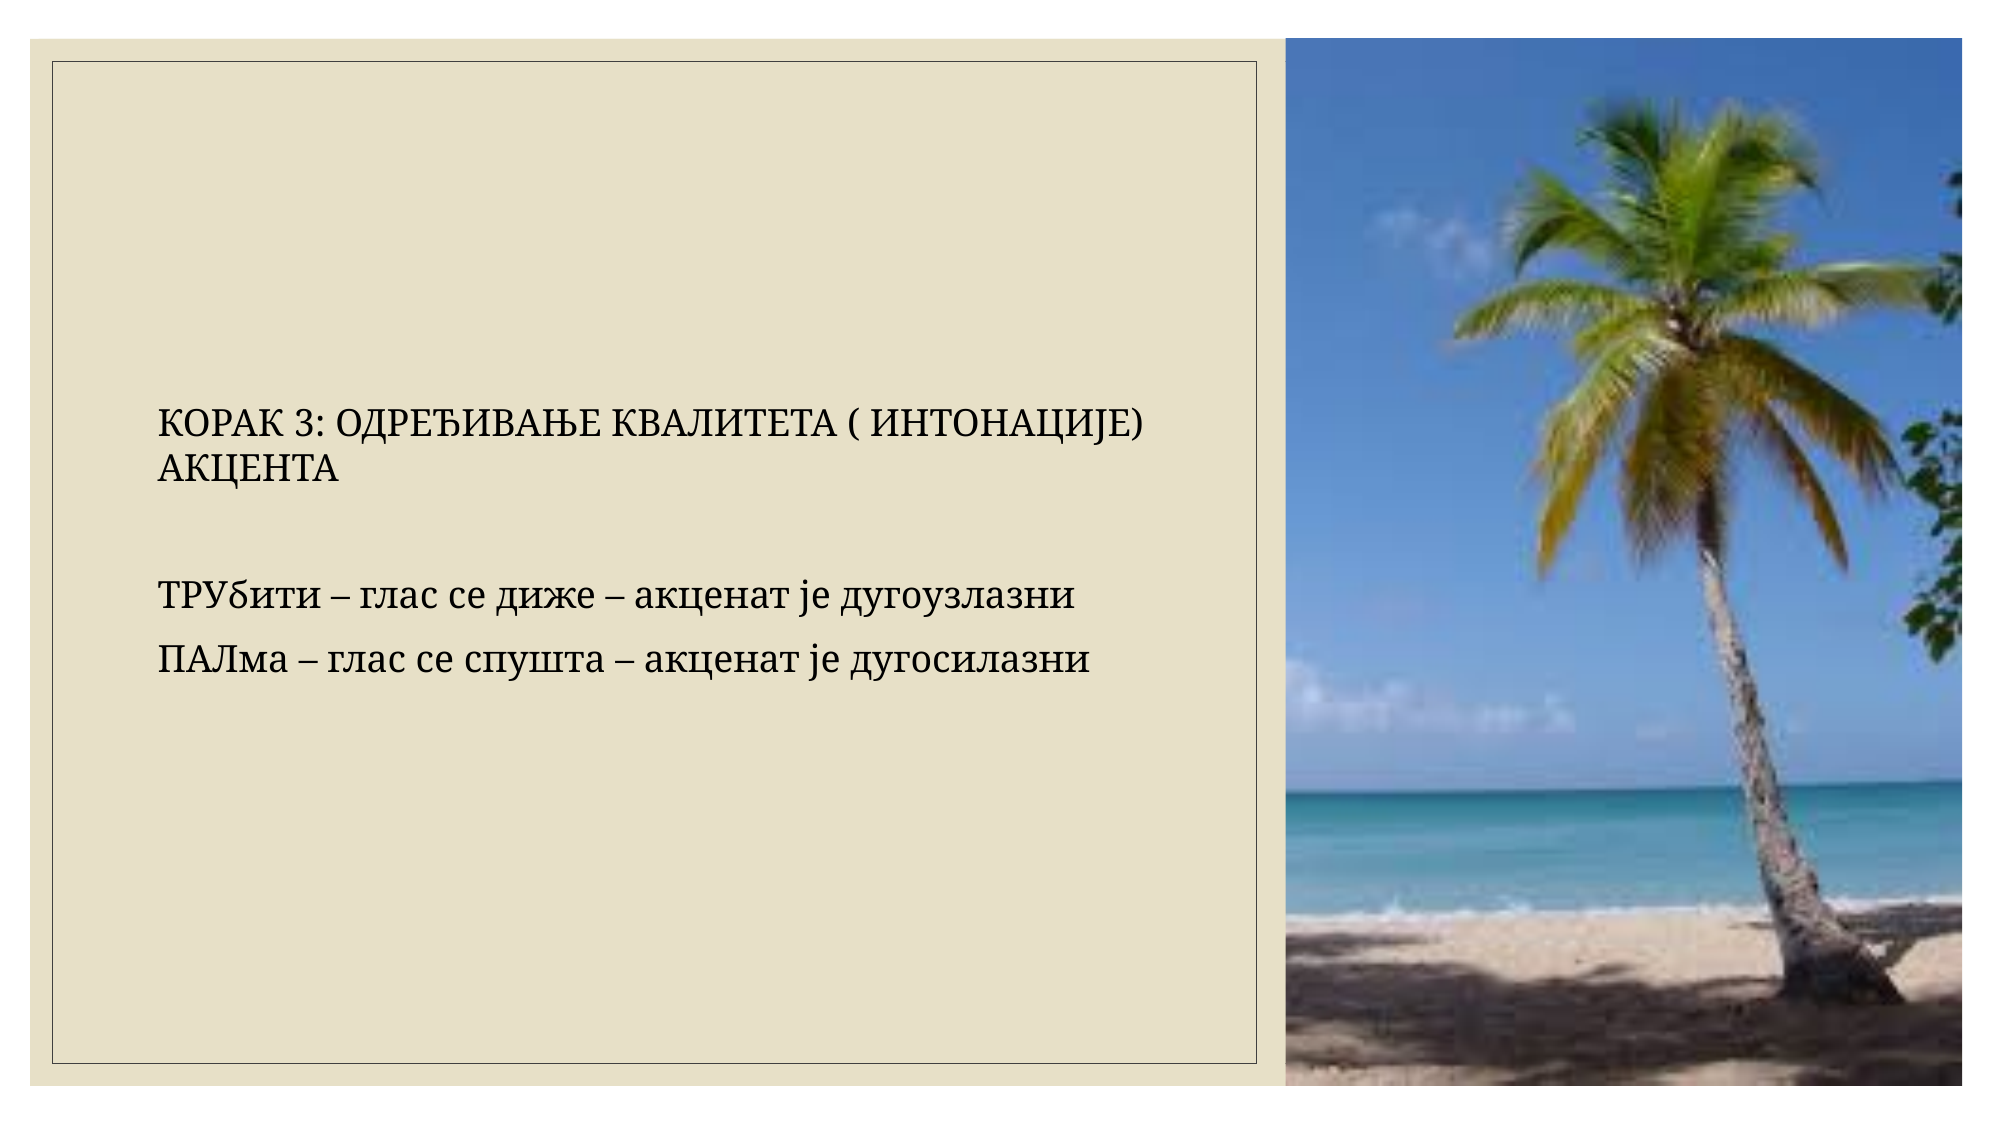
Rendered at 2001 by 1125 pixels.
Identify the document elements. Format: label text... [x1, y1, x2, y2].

text_box [52, 60, 1258, 1064]
text_box [29, 38, 1281, 1087]
picture [1285, 38, 1963, 1086]
list КОРАК 3: ОДРЕЂИВАЊЕ КВАЛИТЕТА ( ИНТОНАЦИЈЕ) АКЦЕНТА ТРУбити – глас се диже – акценат је дугоузлазни ПАЛма – глас се спушта – акценат је дугосилазни [142, 391, 1173, 990]
